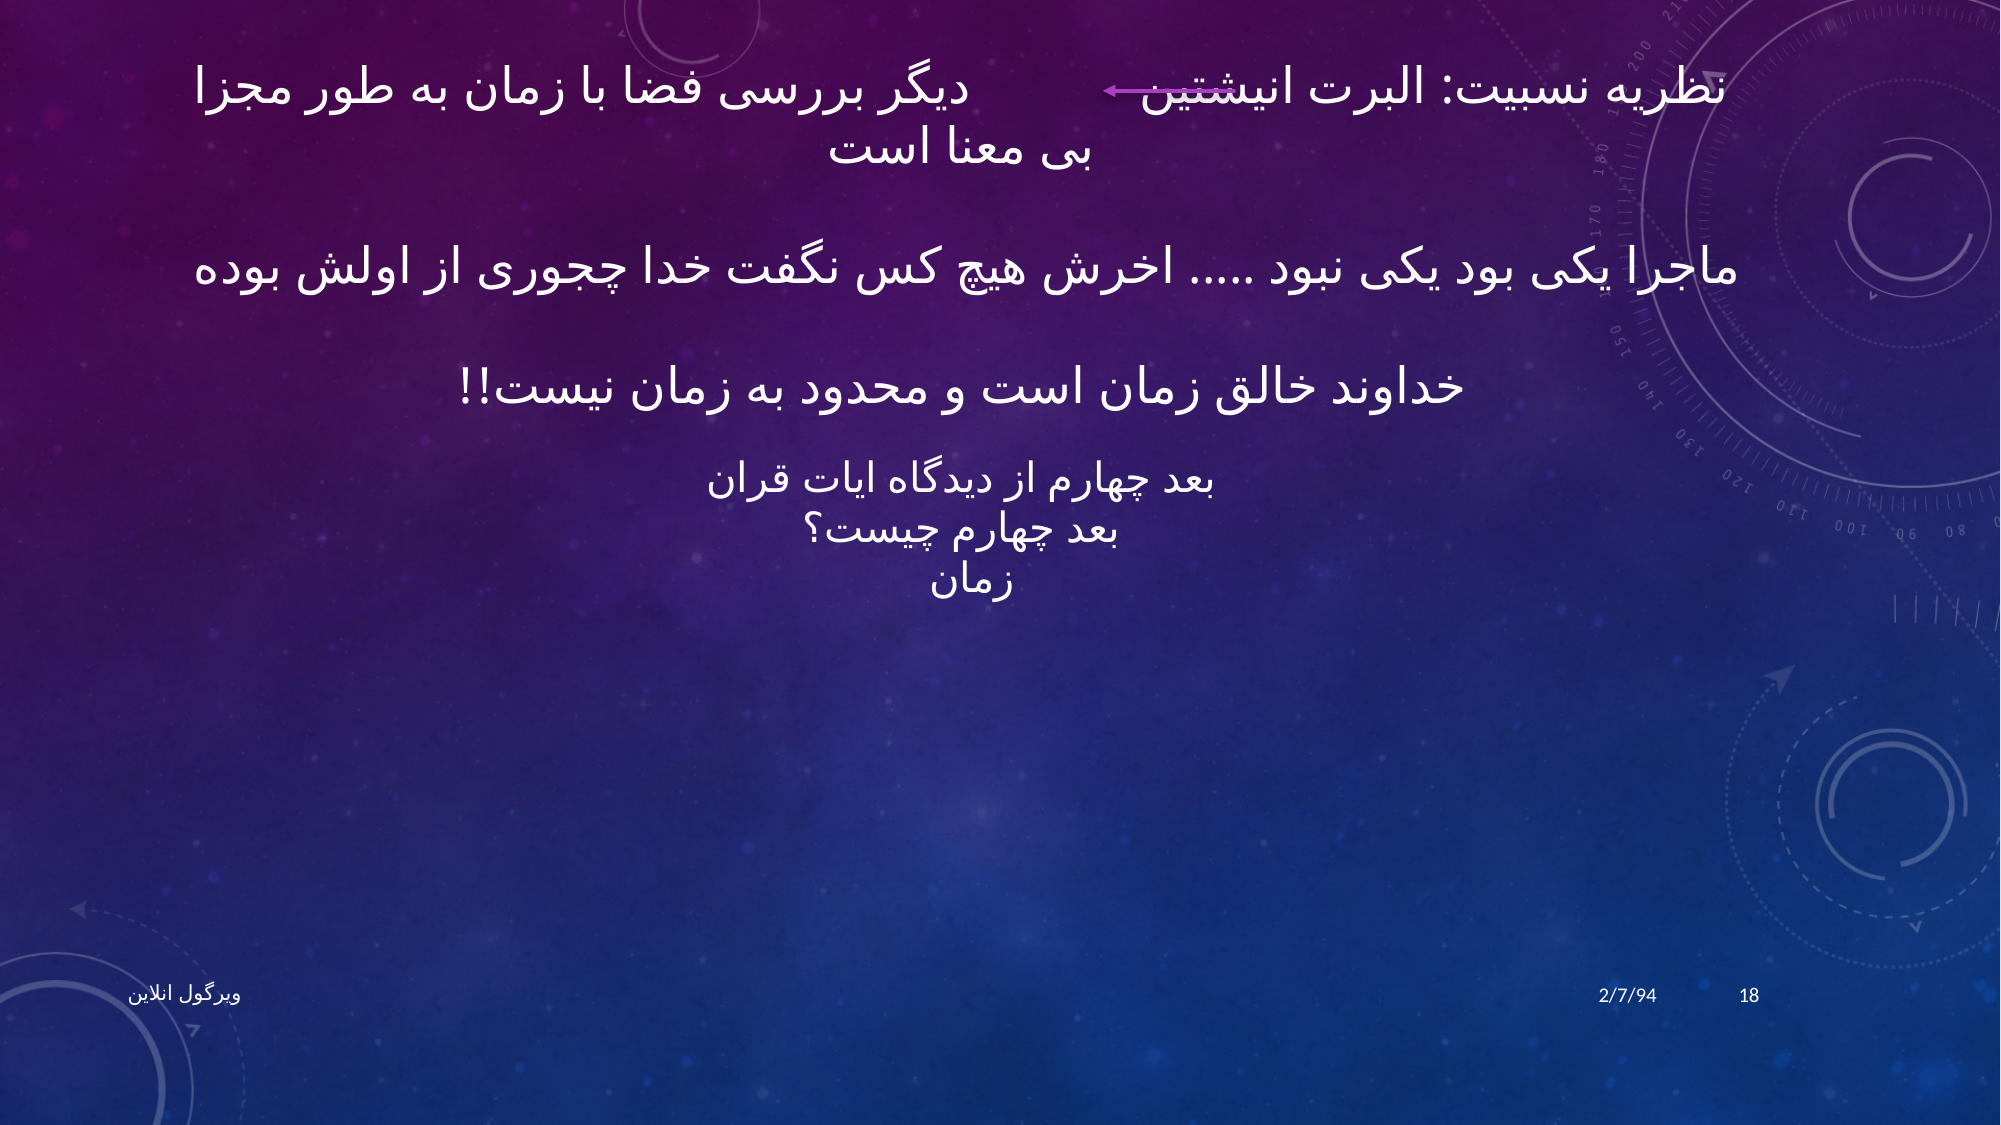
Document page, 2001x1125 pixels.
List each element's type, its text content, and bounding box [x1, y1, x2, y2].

footer ویرگول انلاین [112, 963, 1397, 1025]
slide_number 18 [1684, 963, 1775, 1025]
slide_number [1409, 963, 1672, 1025]
text_box نظریه نسبیت: البرت انیشتین دیگر بررسی فضا با زمان به طور مجزا بی معنا است ماجرا یکی بود یکی نبود ..... اخرش هیچ کس نگفت خدا چجوری از اولش بوده خداوند خالق زمان است و محدود به زمان نیست!! [147, 46, 1775, 422]
picture [0, 0, 2001, 1125]
text_box بعد چهارم از دیدگاه ایات قران بعد چهارم چیست؟ زمان [323, 443, 1600, 609]
